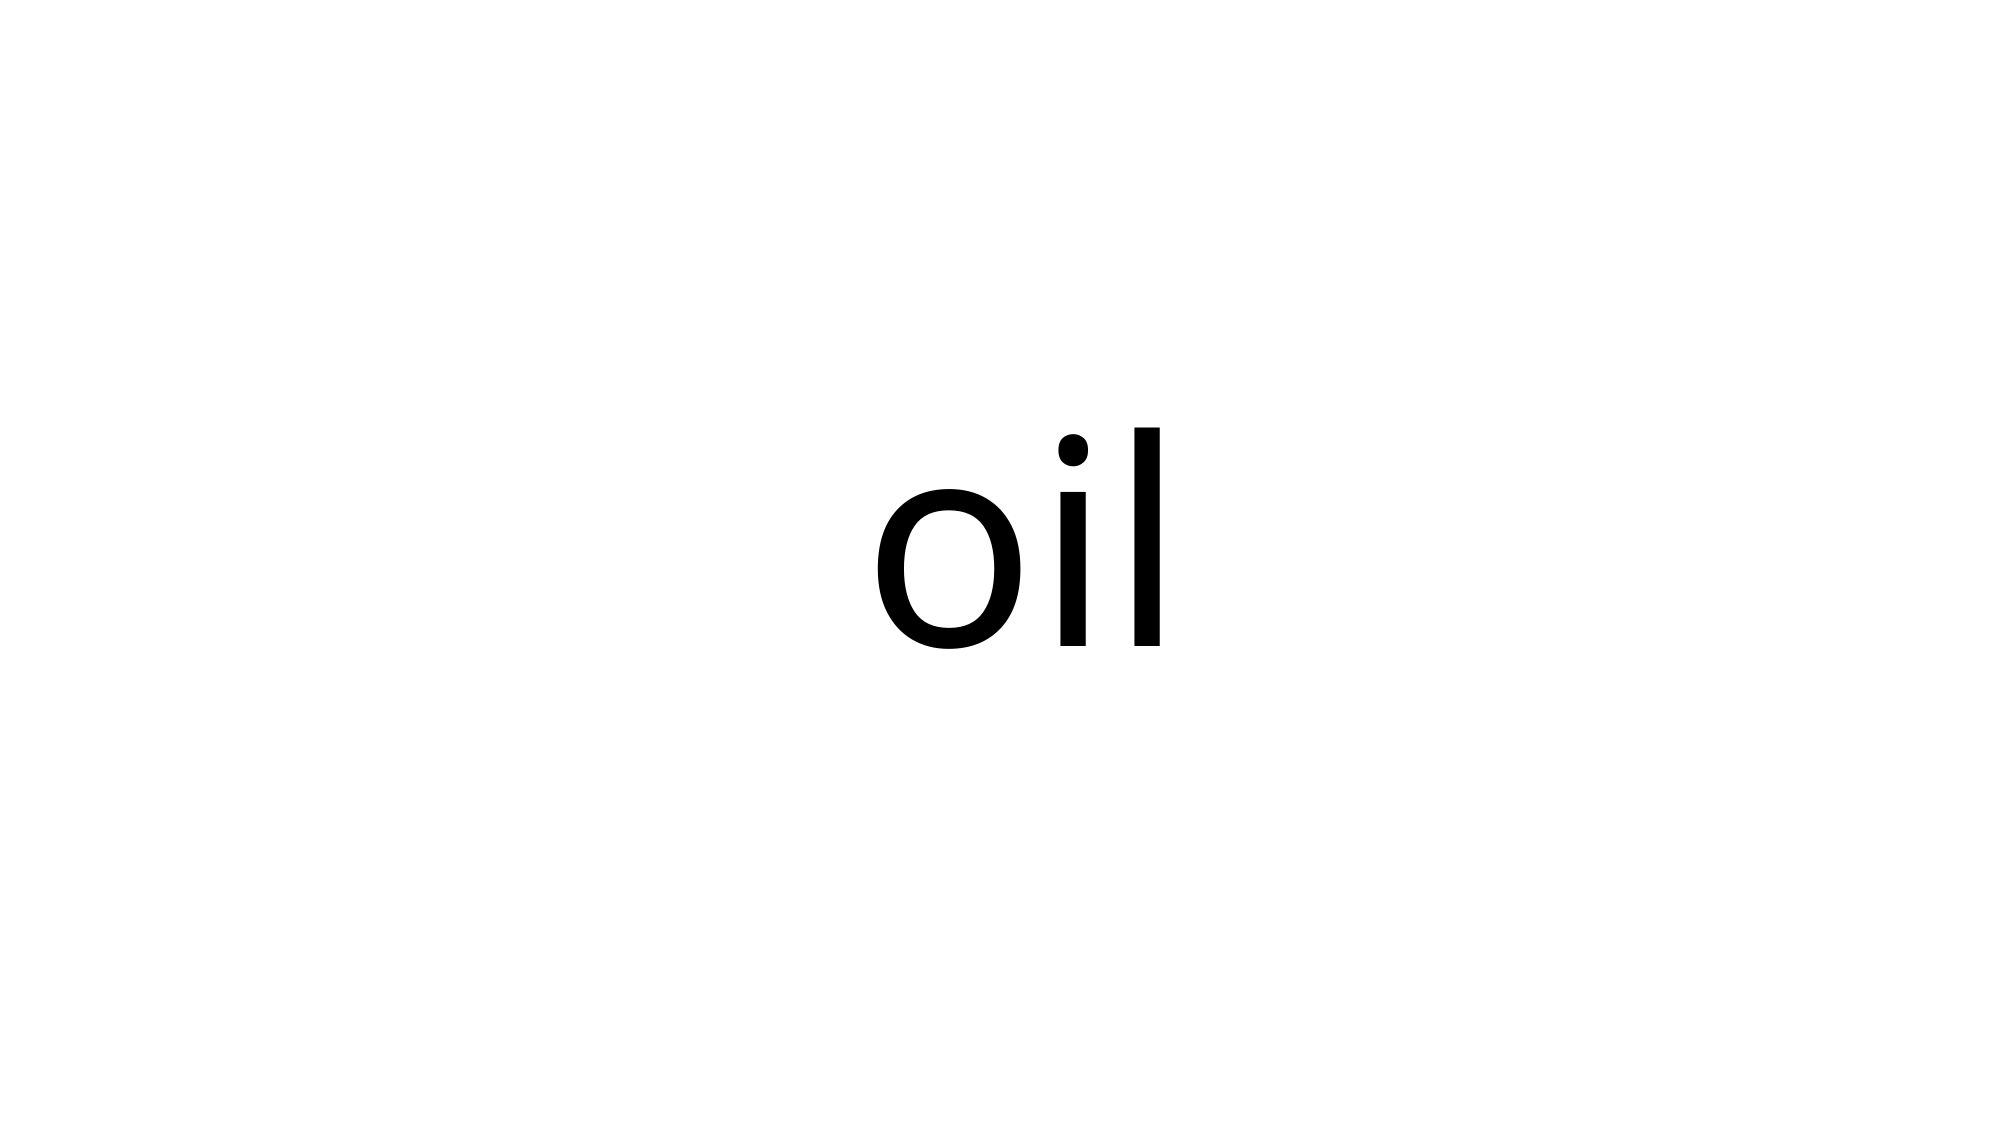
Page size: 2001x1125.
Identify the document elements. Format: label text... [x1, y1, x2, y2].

title oil [161, 444, 1887, 663]
